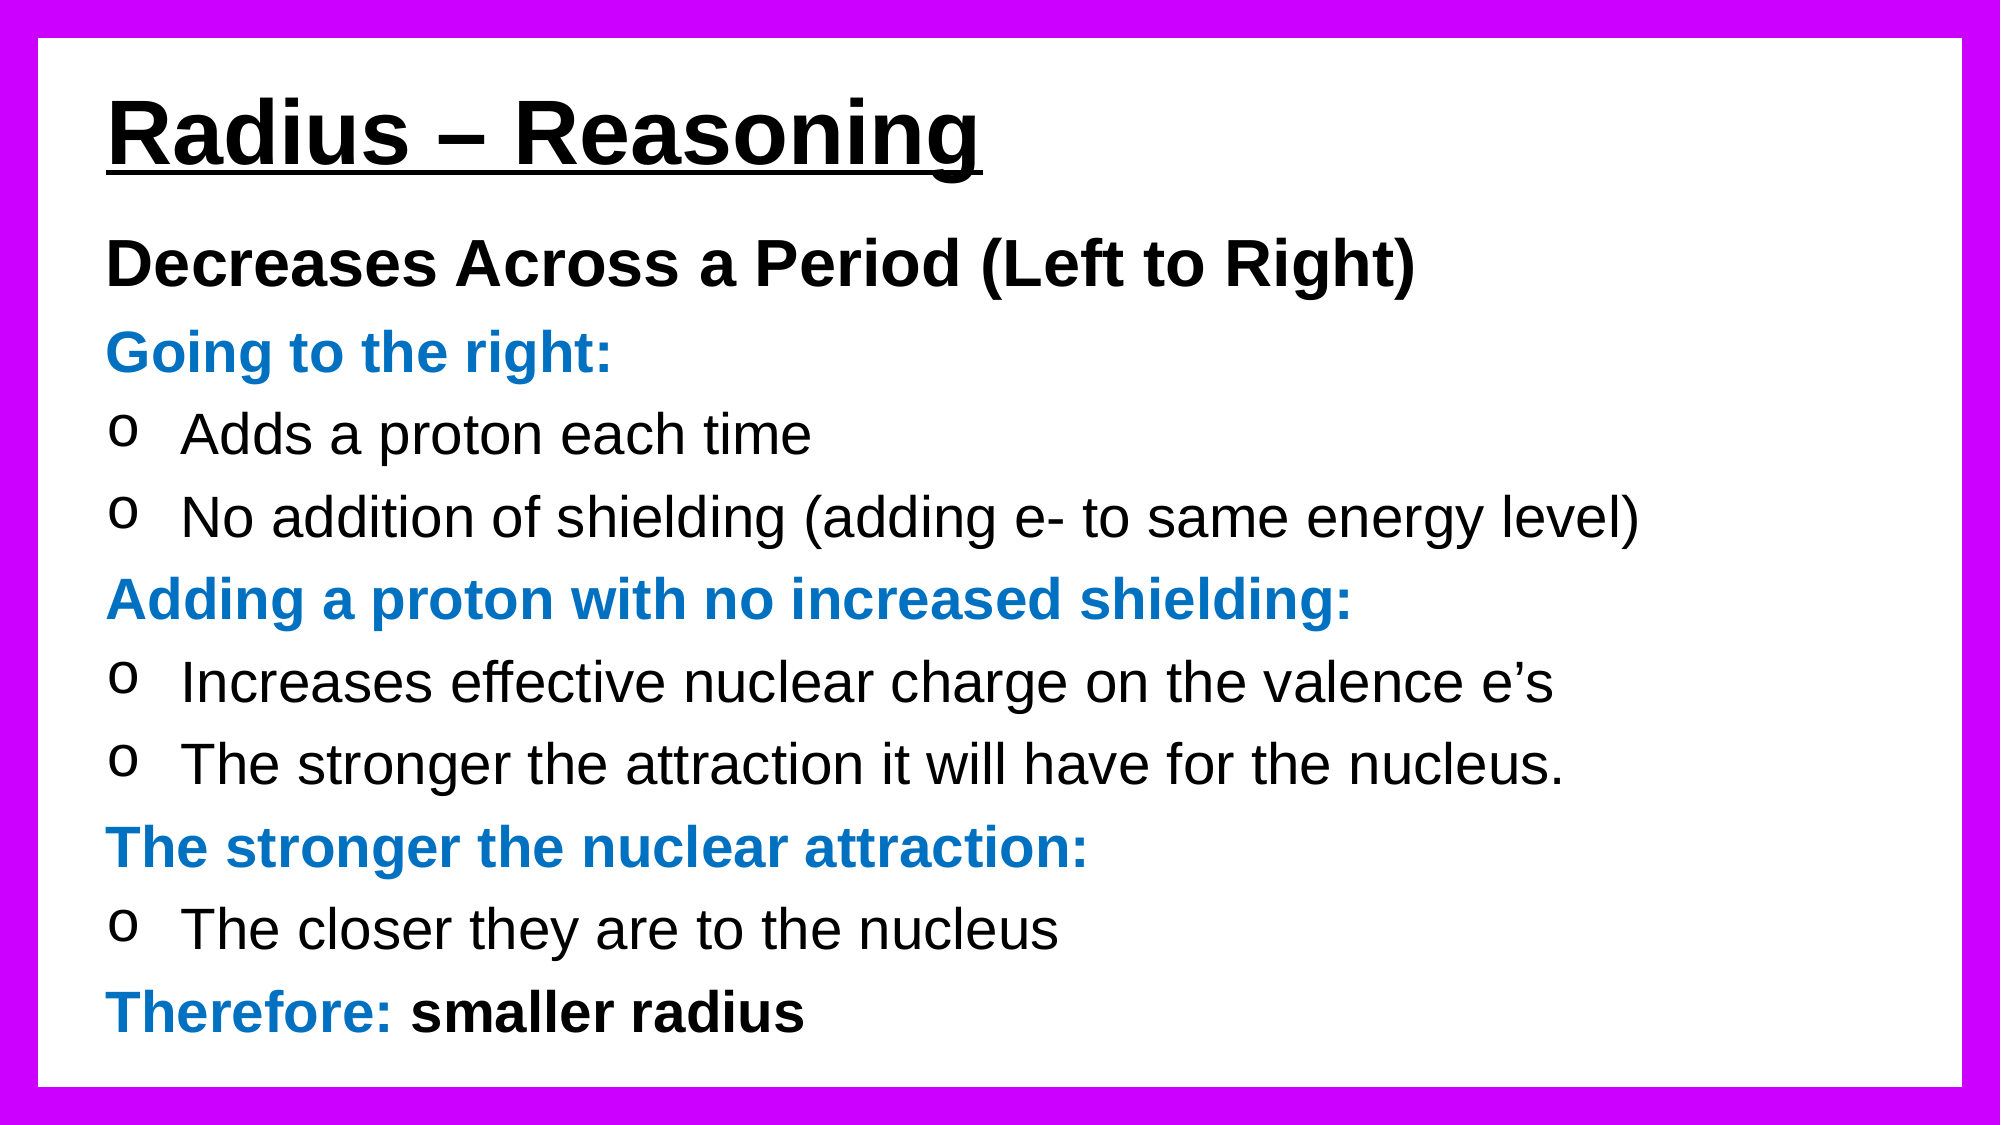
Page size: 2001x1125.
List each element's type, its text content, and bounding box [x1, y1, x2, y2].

title Radius – Reasoning [90, 38, 1813, 223]
text_box Decreases Across a Period (Left to Right) Going to the right: Adds a proton each time No addition of shielding (adding e- to same energy level) Adding a proton with no increased shielding: Increases effective nuclear charge on the valence e’s The stronger the attraction it will have for the nucleus. The stronger the nuclear attraction: The closer they are to the nucleus Therefore: smaller radius [91, 221, 1944, 1125]
text_box [0, 0, 2000, 1125]
